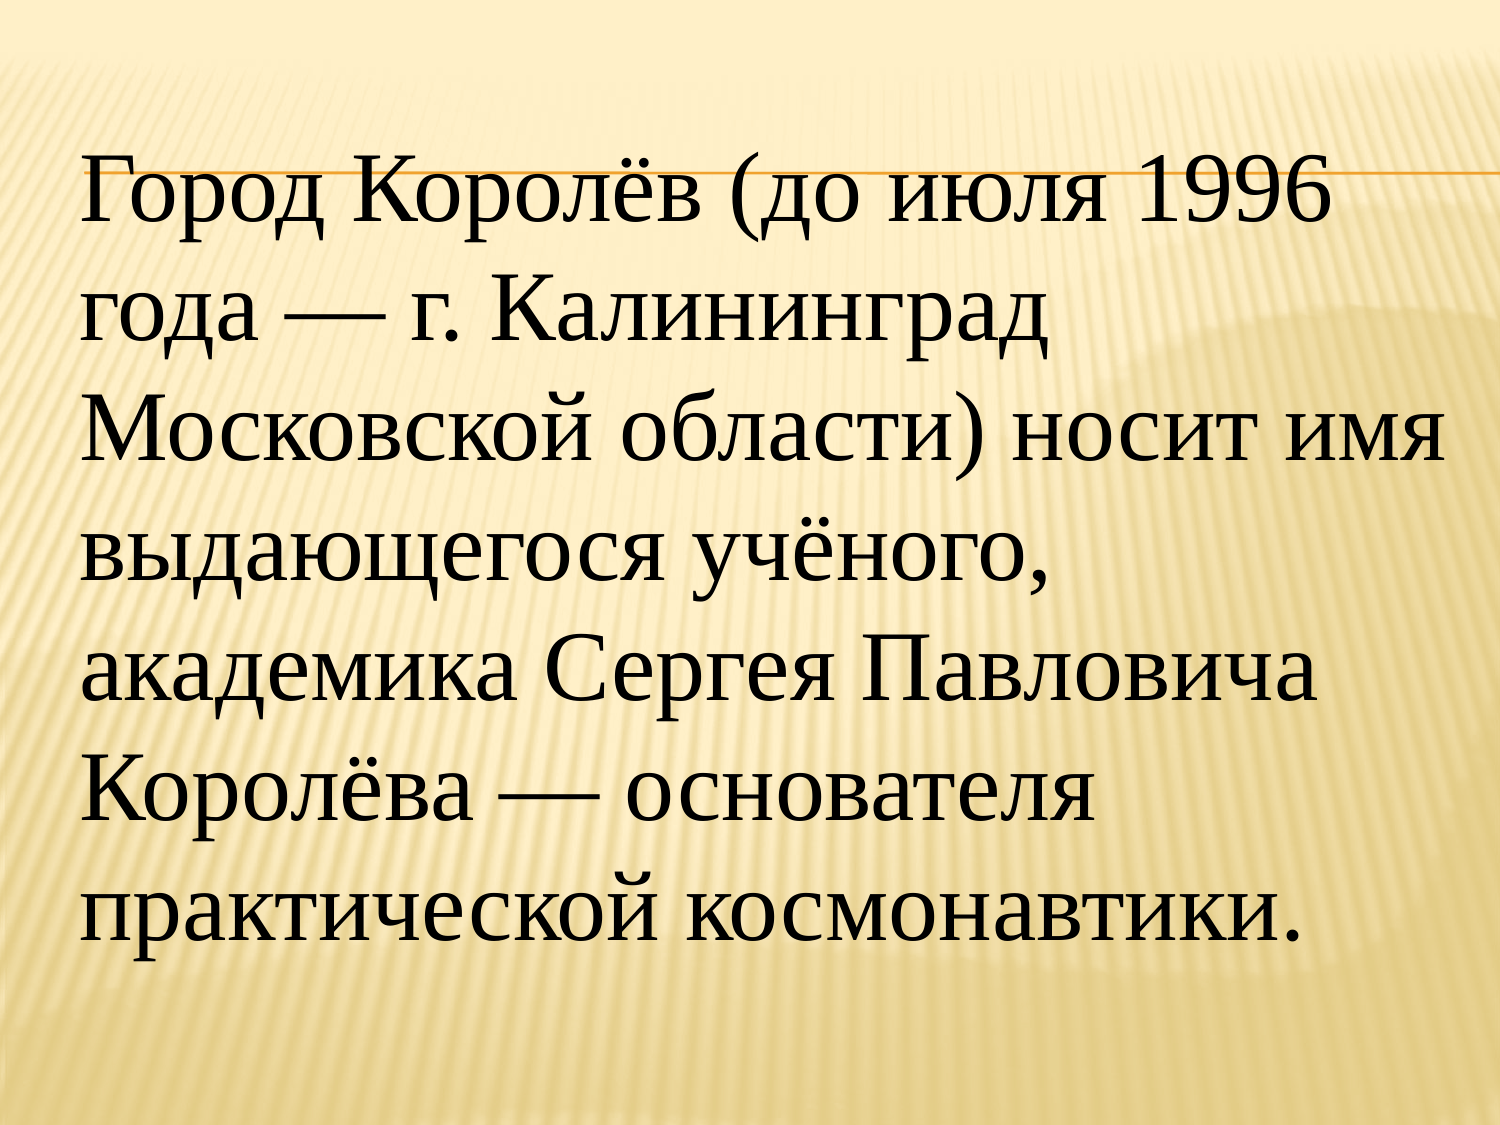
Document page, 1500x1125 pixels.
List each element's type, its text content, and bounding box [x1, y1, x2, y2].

text_box Город Королёв (до июля 1996 года — г. Калининград Московской области) носит имя выдающегося учёного, академика Сергея Павловича Королёва — основателя практической космонавтики. [64, 113, 1500, 1125]
